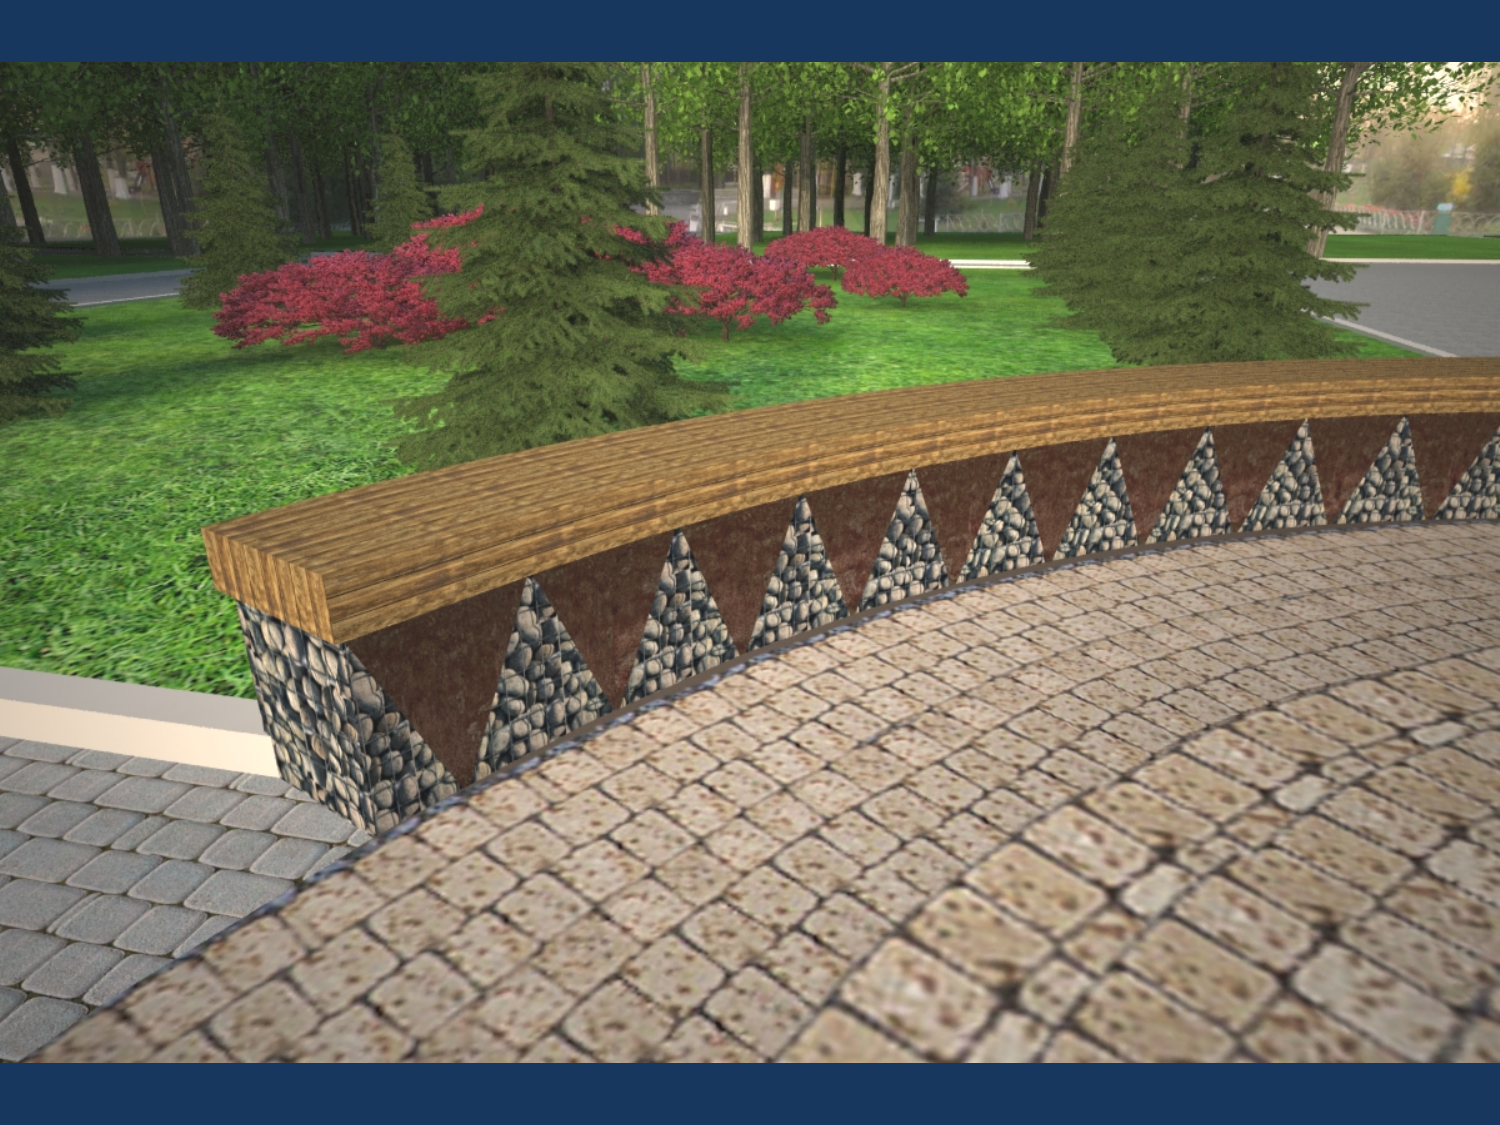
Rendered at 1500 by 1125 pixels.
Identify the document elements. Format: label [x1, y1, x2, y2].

picture [0, 62, 1500, 1063]
